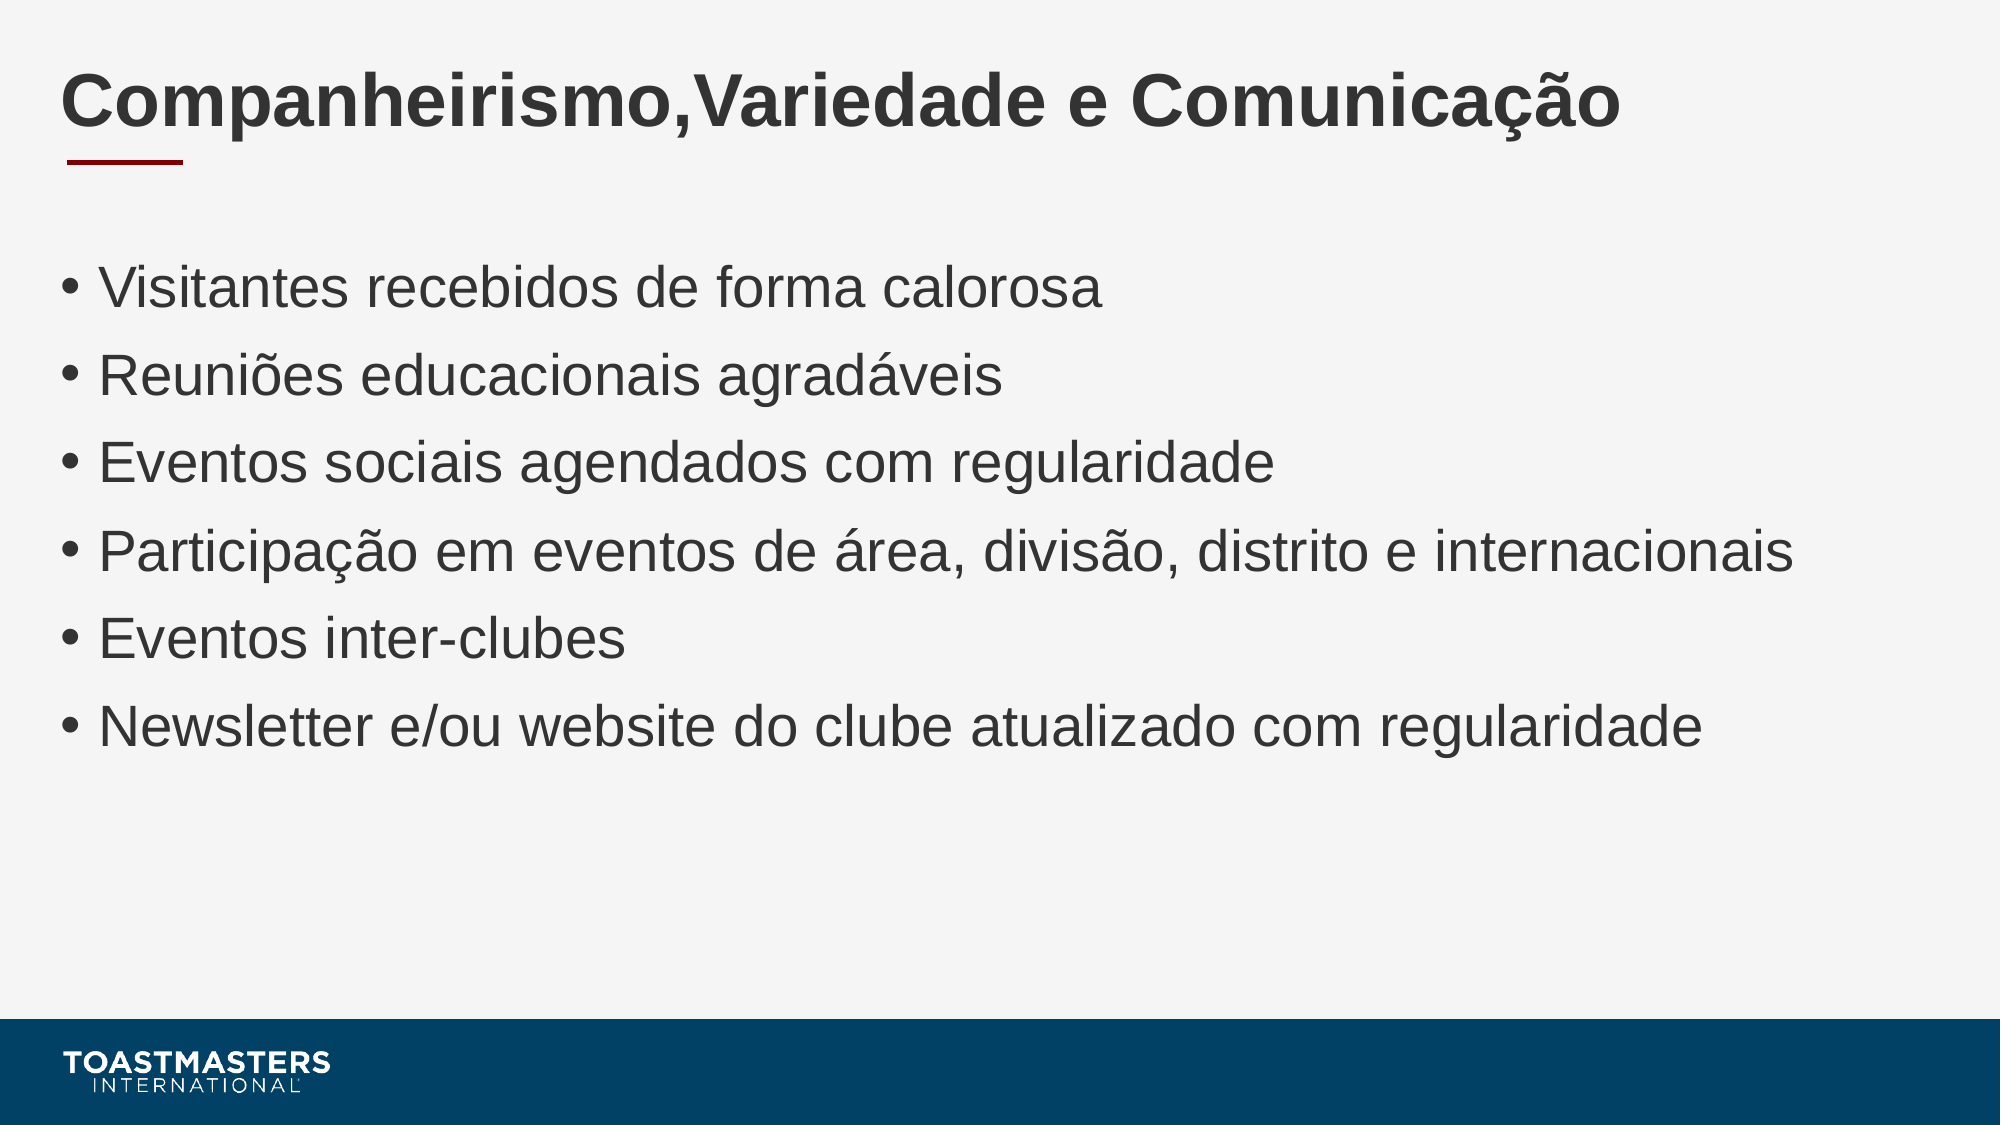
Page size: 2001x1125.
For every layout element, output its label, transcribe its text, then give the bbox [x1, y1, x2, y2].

picture [51, 1036, 343, 1103]
list Visitantes recebidos de forma calorosa Reuniões educacionais agradáveis Eventos sociais agendados com regularidade Participação em eventos de área, divisão, distrito e internacionais Eventos inter-clubes Newsletter e/ou website do clube atualizado com regularidade [45, 249, 1957, 965]
title Companheirismo,Variedade e Comunicação [45, 48, 1957, 155]
